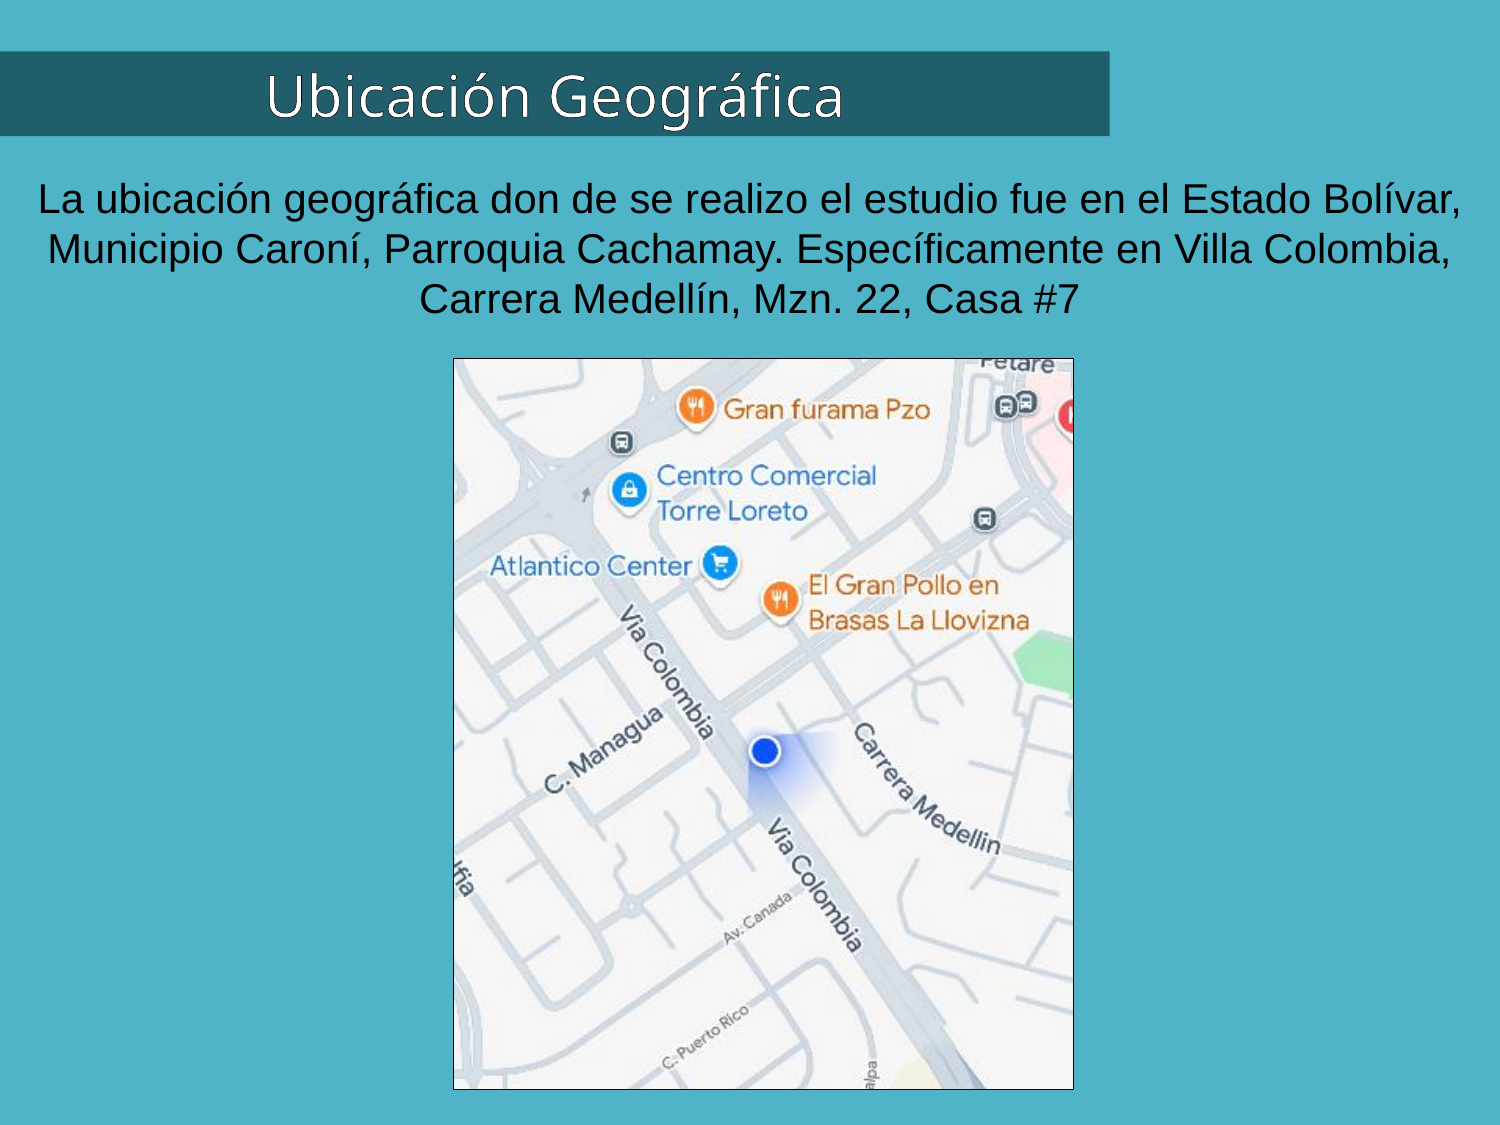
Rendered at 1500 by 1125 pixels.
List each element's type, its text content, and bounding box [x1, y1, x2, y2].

text_box La ubicación geográfica don de se realizo el estudio fue en el Estado Bolívar, Municipio Caroní, Parroquia Cachamay. Específicamente en Villa Colombia, Carrera Medellín, Mzn. 22, Casa #7 [18, 164, 1481, 330]
picture [453, 358, 1075, 1090]
text_box Ubicación Geográfica [0, 51, 1110, 137]
